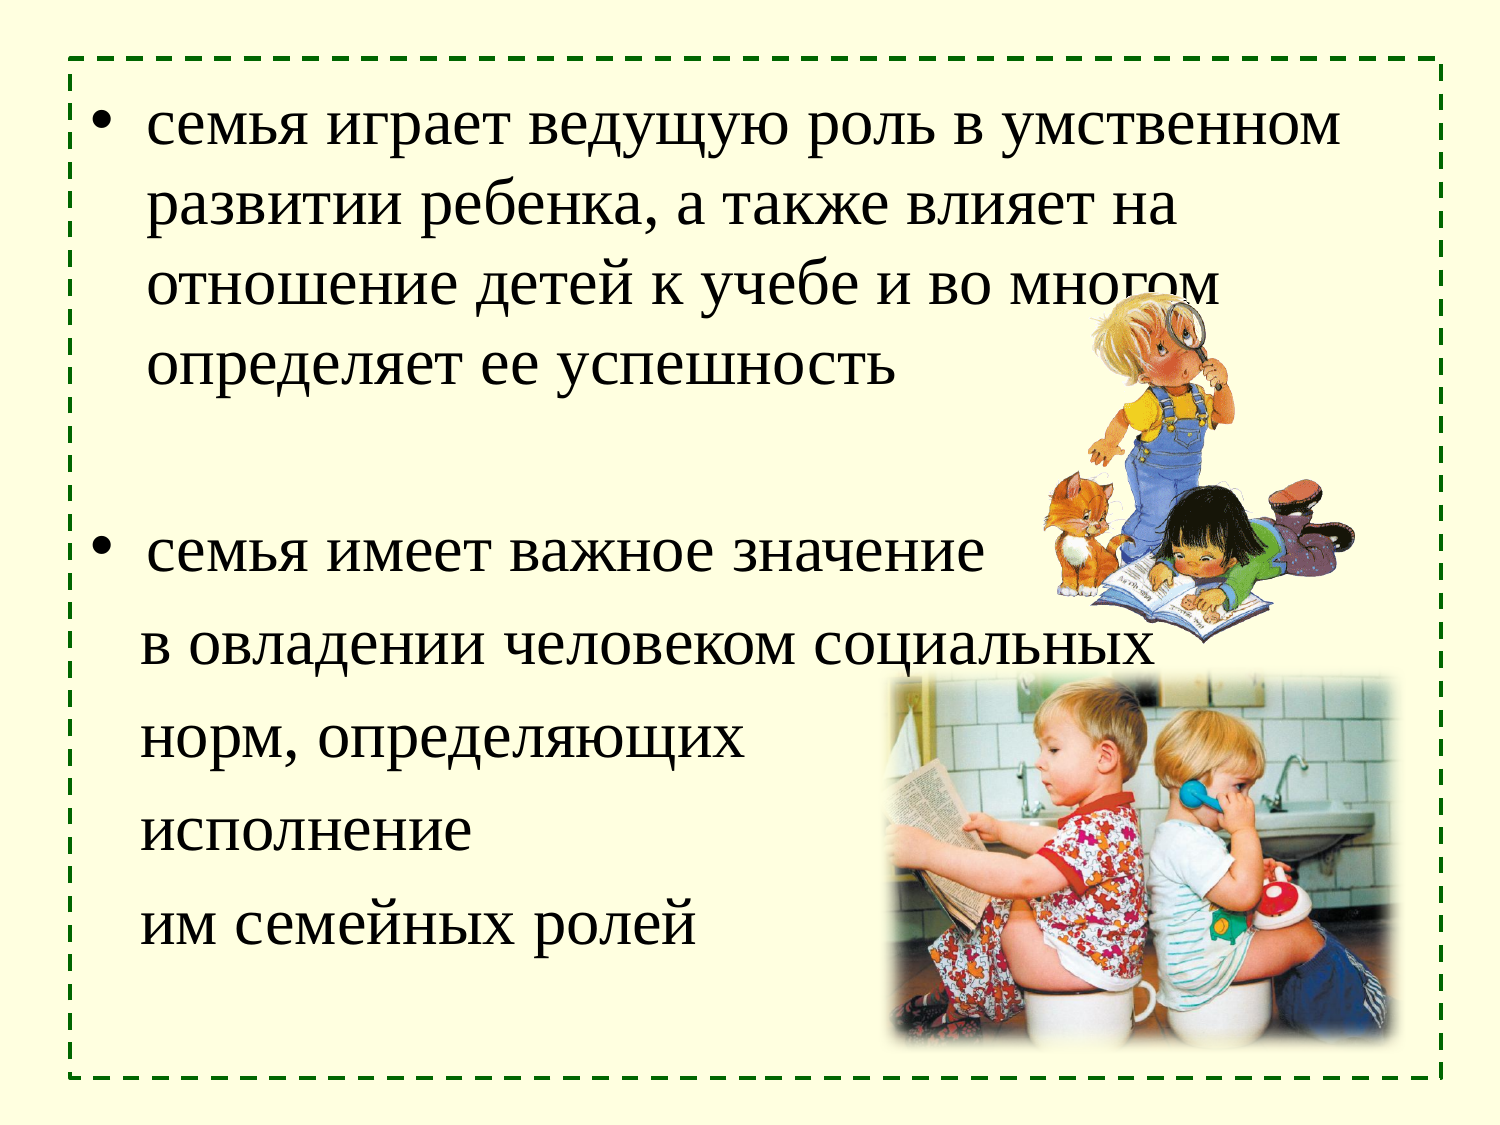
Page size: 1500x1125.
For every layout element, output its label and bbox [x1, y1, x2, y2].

picture [1042, 292, 1355, 644]
text_box [68, 56, 1443, 1080]
picture [878, 664, 1407, 1055]
